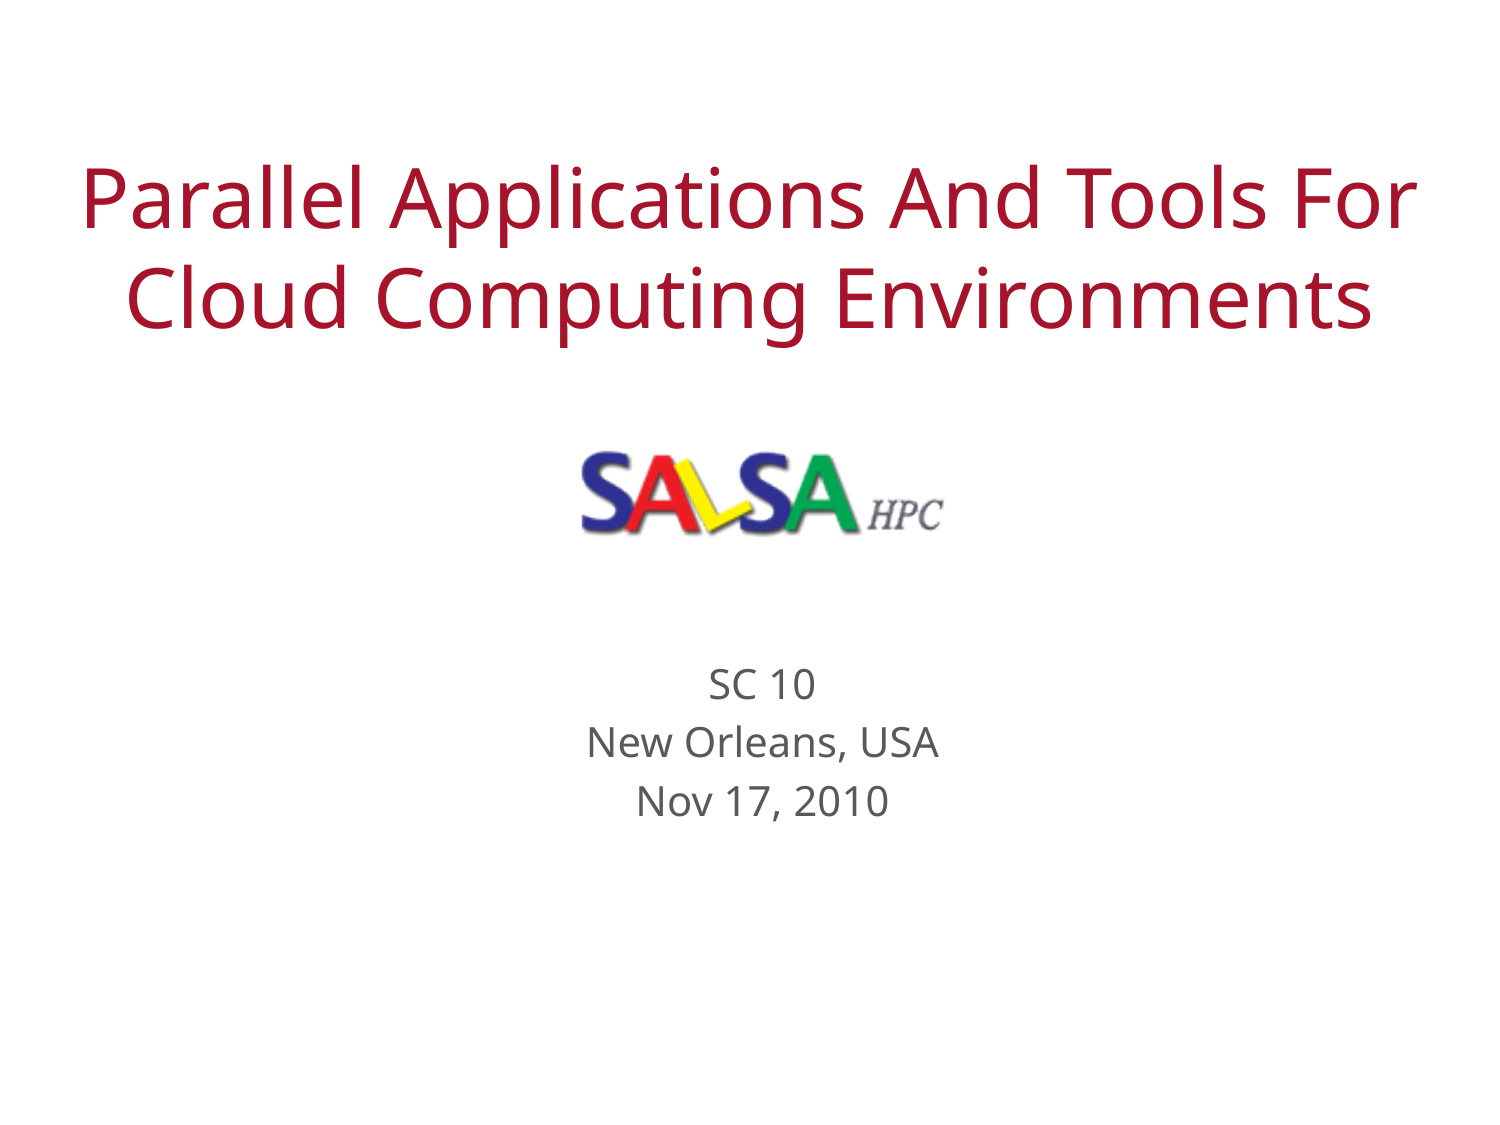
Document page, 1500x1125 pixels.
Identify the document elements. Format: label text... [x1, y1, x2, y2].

picture [549, 437, 952, 549]
title Parallel Applications And Tools For Cloud Computing Environments [0, 125, 1500, 366]
subtitle SC 10 New Orleans, USA Nov 17, 2010 [237, 650, 1288, 838]
